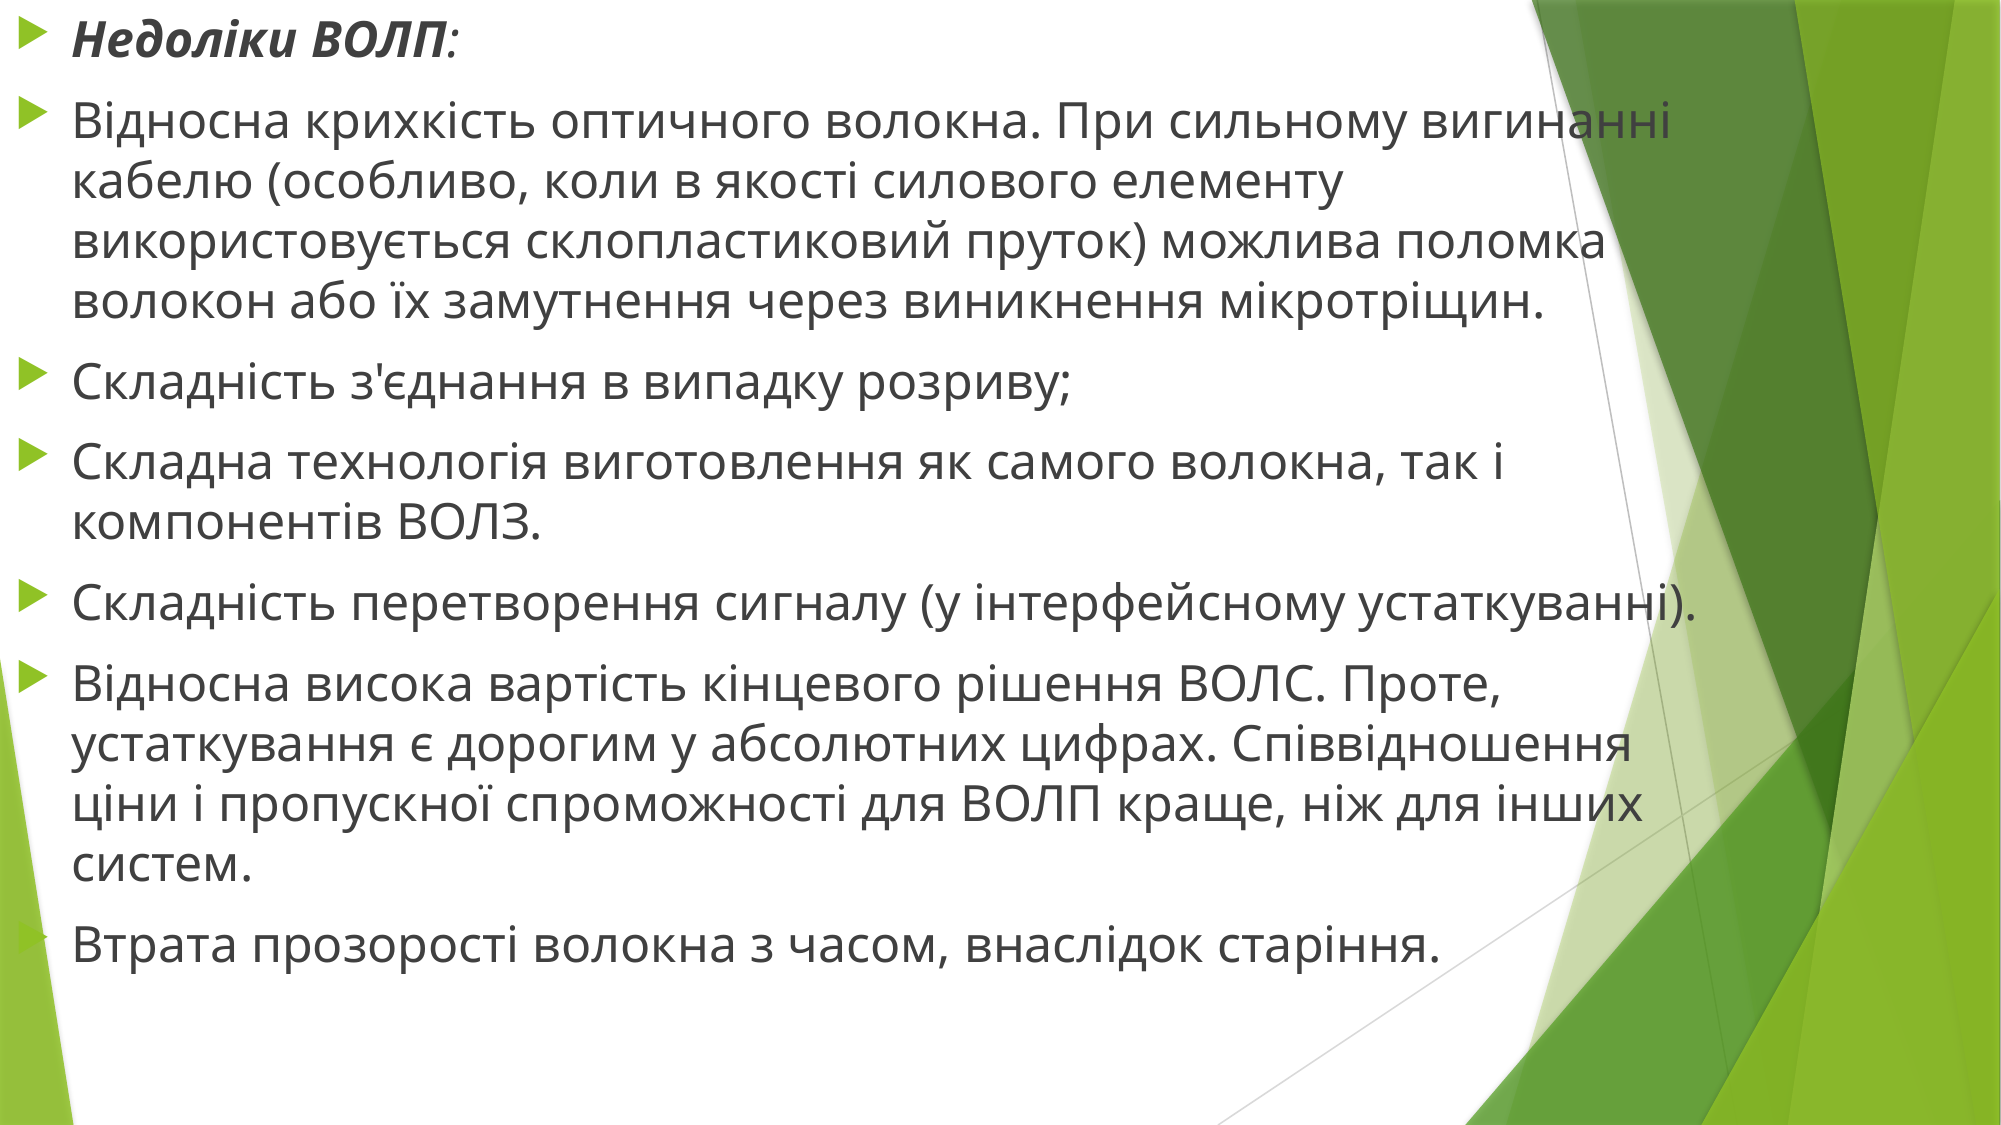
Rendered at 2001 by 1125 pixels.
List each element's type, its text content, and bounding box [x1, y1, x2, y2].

list Недоліки ВОЛП: Відносна крихкість оптичного волокна. При сильному вигинанні кабелю (особливо, коли в якості силового елементу використовується склопластиковий пруток) можлива поломка волокон або їх замутнення через виникнення мікротріщин. Складність з'єднання в випадку розриву; Складна технологія виготовлення як самого волокна, так і компонентів ВОЛЗ. Складність перетворення сигналу (у інтерфейсному устаткуванні). Відносна висока вартість кінцевого рішення ВОЛС. Проте, устаткування є дорогим у абсолютних цифрах. Співвідношення ціни і пропускної спроможності для ВОЛП краще, ніж для інших систем. Втрата прозорості волокна з часом, внаслідок старіння. [0, 0, 1767, 1125]
